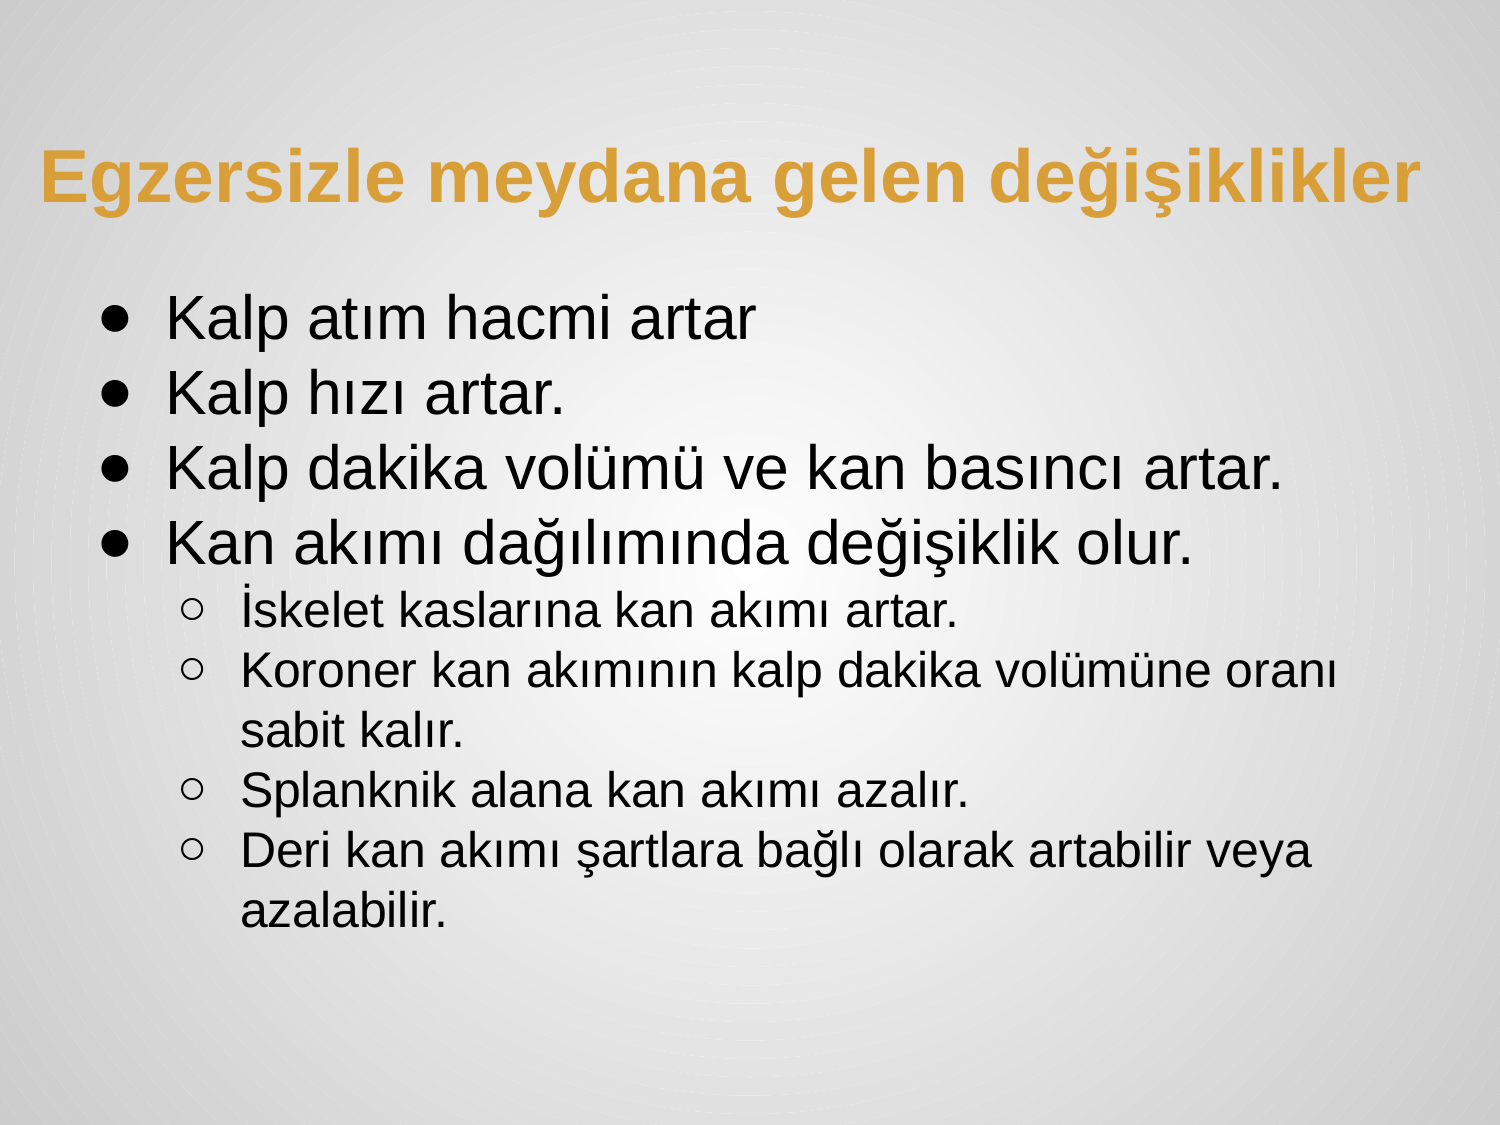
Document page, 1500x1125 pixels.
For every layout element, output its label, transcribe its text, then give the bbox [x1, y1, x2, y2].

title Egzersizle meydana gelen değişiklikler [24, 45, 1481, 233]
list Kalp atım hacmi artar Kalp hızı artar. Kalp dakika volümü ve kan basıncı artar. Kan akımı dağılımında değişiklik olur. İskelet kaslarına kan akımı artar. Koroner kan akımının kalp dakika volümüne oranı sabit kalır. Splanknik alana kan akımı azalır. Deri kan akımı şartlara bağlı olarak artabilir veya azalabilir. [75, 262, 1425, 1078]
